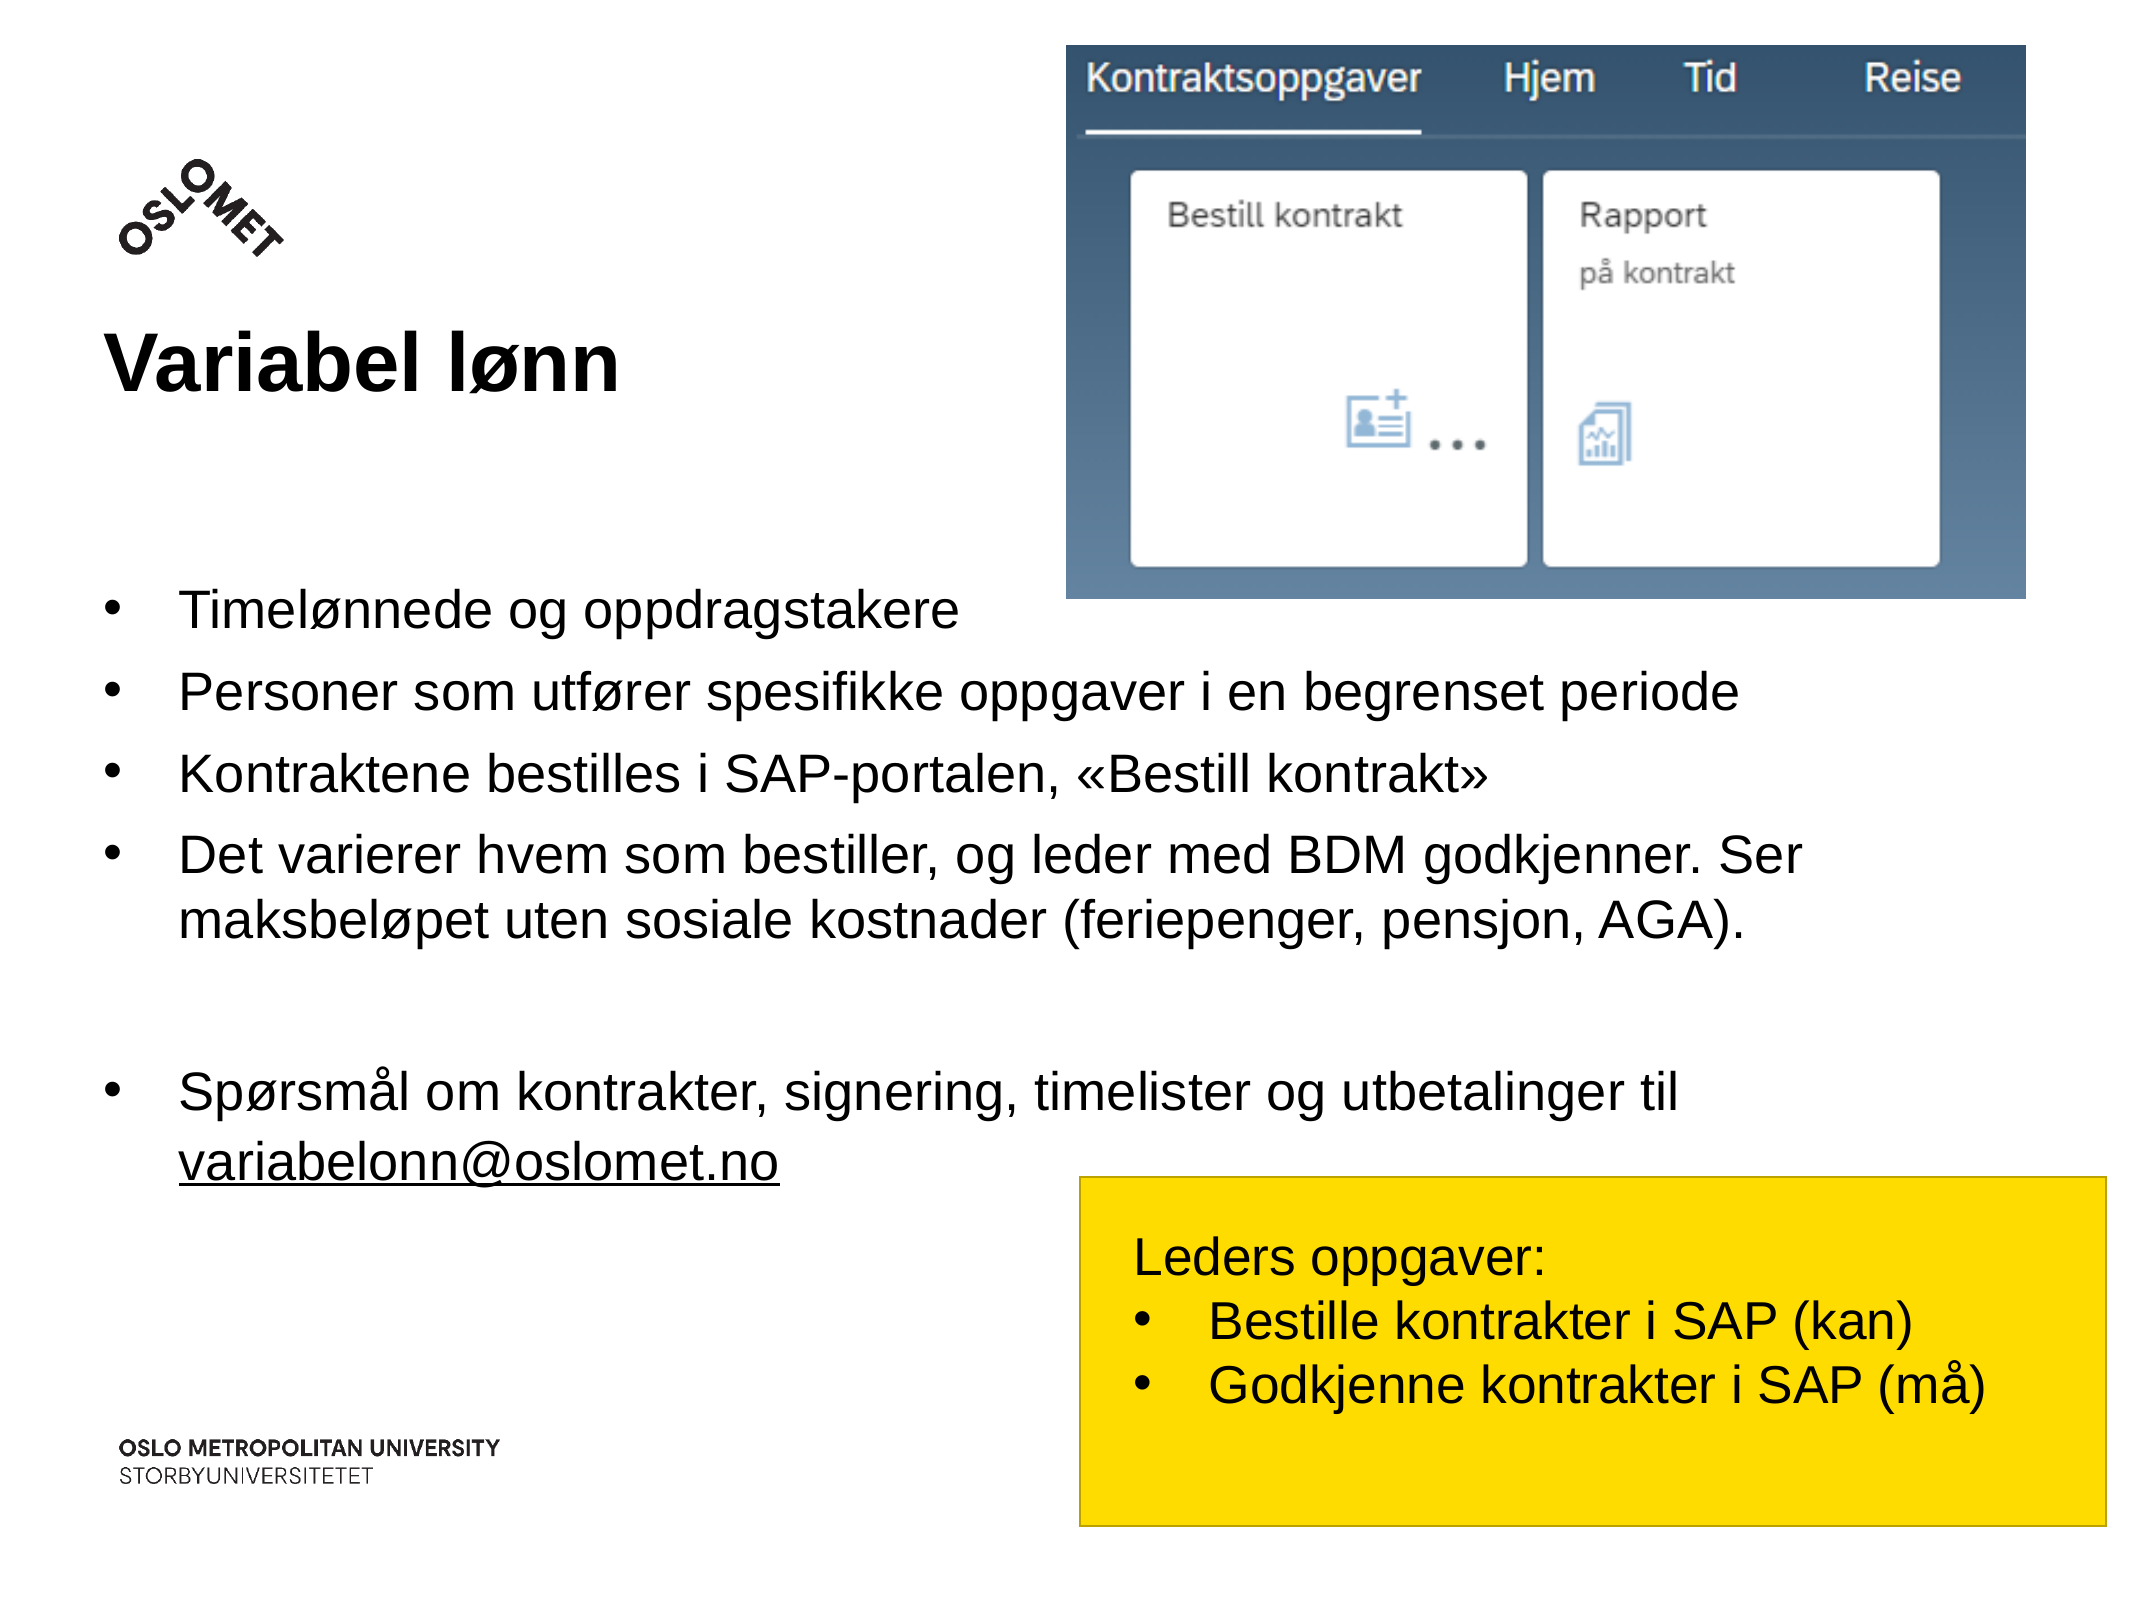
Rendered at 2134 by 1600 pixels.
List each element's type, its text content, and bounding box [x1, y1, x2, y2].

picture [119, 1439, 500, 1484]
picture [119, 159, 284, 257]
text_box Variabel lønn Timelønnede og oppdragstakere Personer som utfører spesifikke oppgaver i en begrenset periode Kontraktene bestilles i SAP-portalen, «Bestill kontrakt» Det varierer hvem som bestiller, og leder med BDM godkjenner. Ser maksbeløpet uten sosiale kostnader (feriepenger, pensjon, AGA). Spørsmål om kontrakter, signering, timelister og utbetalinger til variabelonn@oslomet.no [88, 294, 2072, 1272]
picture [1066, 45, 2026, 599]
text_box Leders oppgaver: Bestille kontrakter i SAP (kan) Godkjenne kontrakter i SAP (må) [1118, 1214, 2090, 1486]
text_box [1079, 1176, 2107, 1527]
